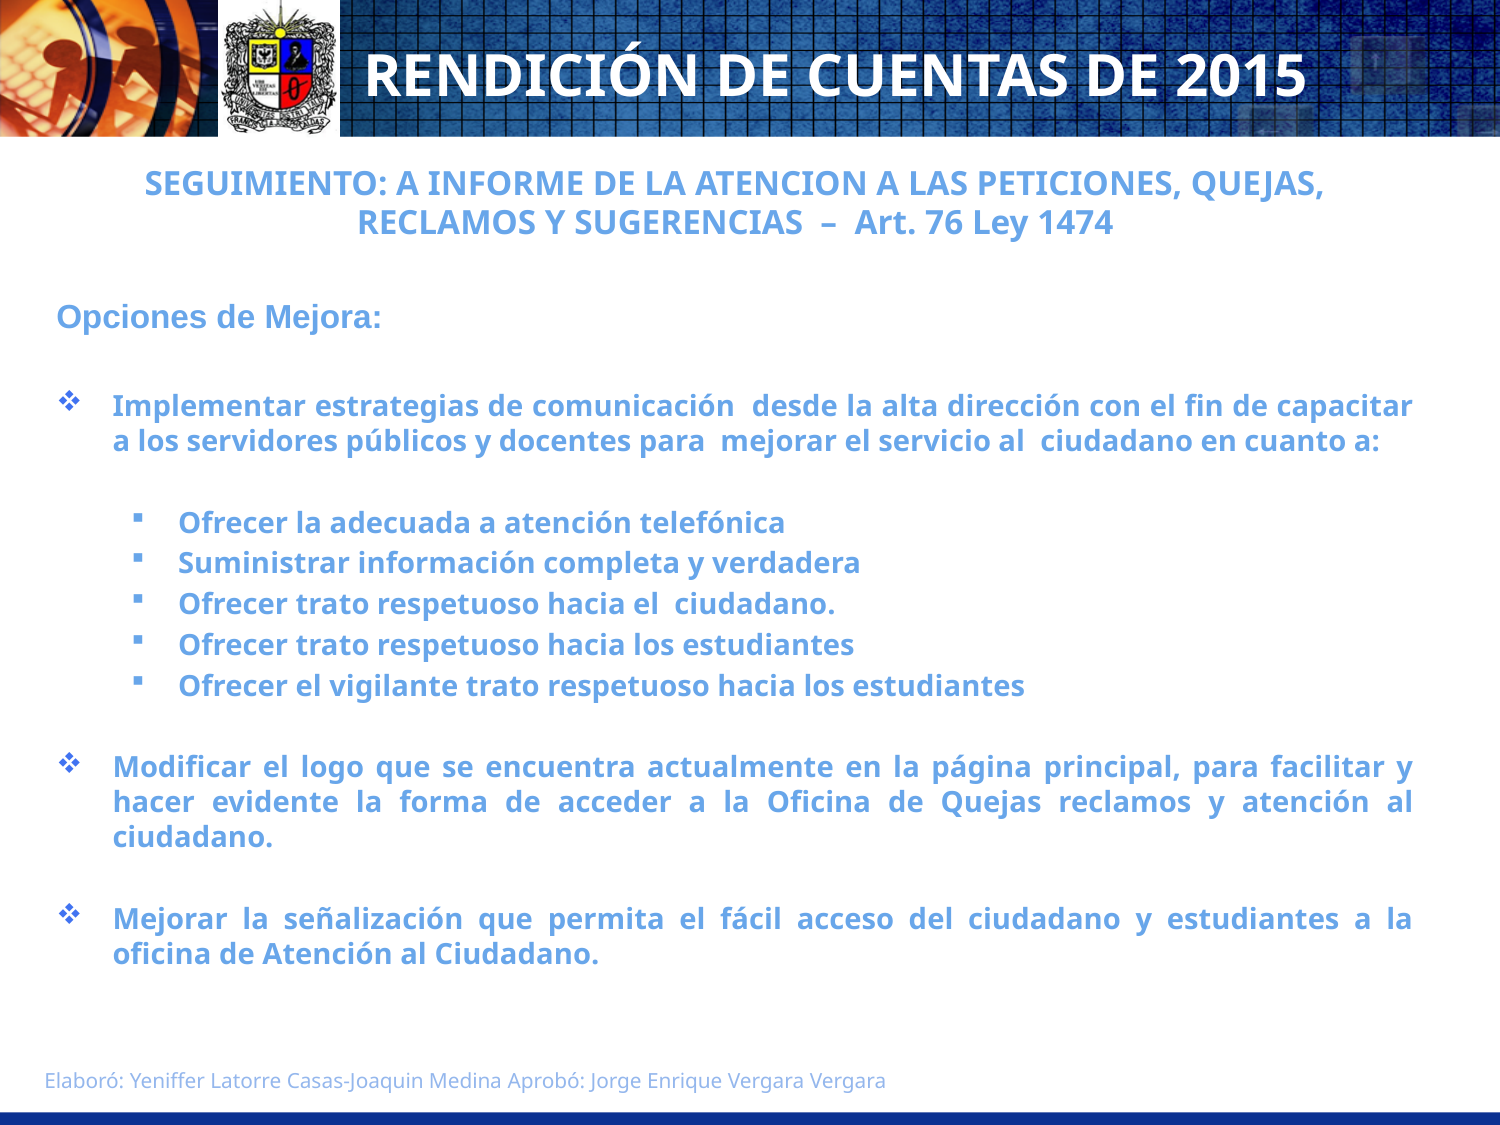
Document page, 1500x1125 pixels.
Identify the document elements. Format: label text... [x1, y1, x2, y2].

footer Elaboró: Yeniffer Latorre Casas-Joaquin Medina Aprobó: Jorge Enrique Vergara Vergara [29, 1059, 1437, 1113]
list SEGUIMIENTO: A INFORME DE LA ATENCION A LAS PETICIONES, QUEJAS, RECLAMOS Y SUGERENCIAS – Art. 76 Ley 1474 Opciones de Mejora: Implementar estrategias de comunicación desde la alta dirección con el fin de capacitar a los servidores públicos y docentes para mejorar el servicio al ciudadano en cuanto a: Ofrecer la adecuada a atención telefónica Suministrar información completa y verdadera Ofrecer trato respetuoso hacia el ciudadano. Ofrecer trato respetuoso hacia los estudiantes Ofrecer el vigilante trato respetuoso hacia los estudiantes Modificar el logo que se encuentra actualmente en la página principal, para facilitar y hacer evidente la forma de acceder a la Oficina de Quejas reclamos y atención al ciudadano. Mejorar la señalización que permita el fácil acceso del ciudadano y estudiantes a la oficina de Atención al Ciudadano. [41, 154, 1430, 1059]
picture [0, 0, 1500, 139]
text_box RENDICIÓN DE CUENTAS DE 2015 [348, 30, 1500, 149]
